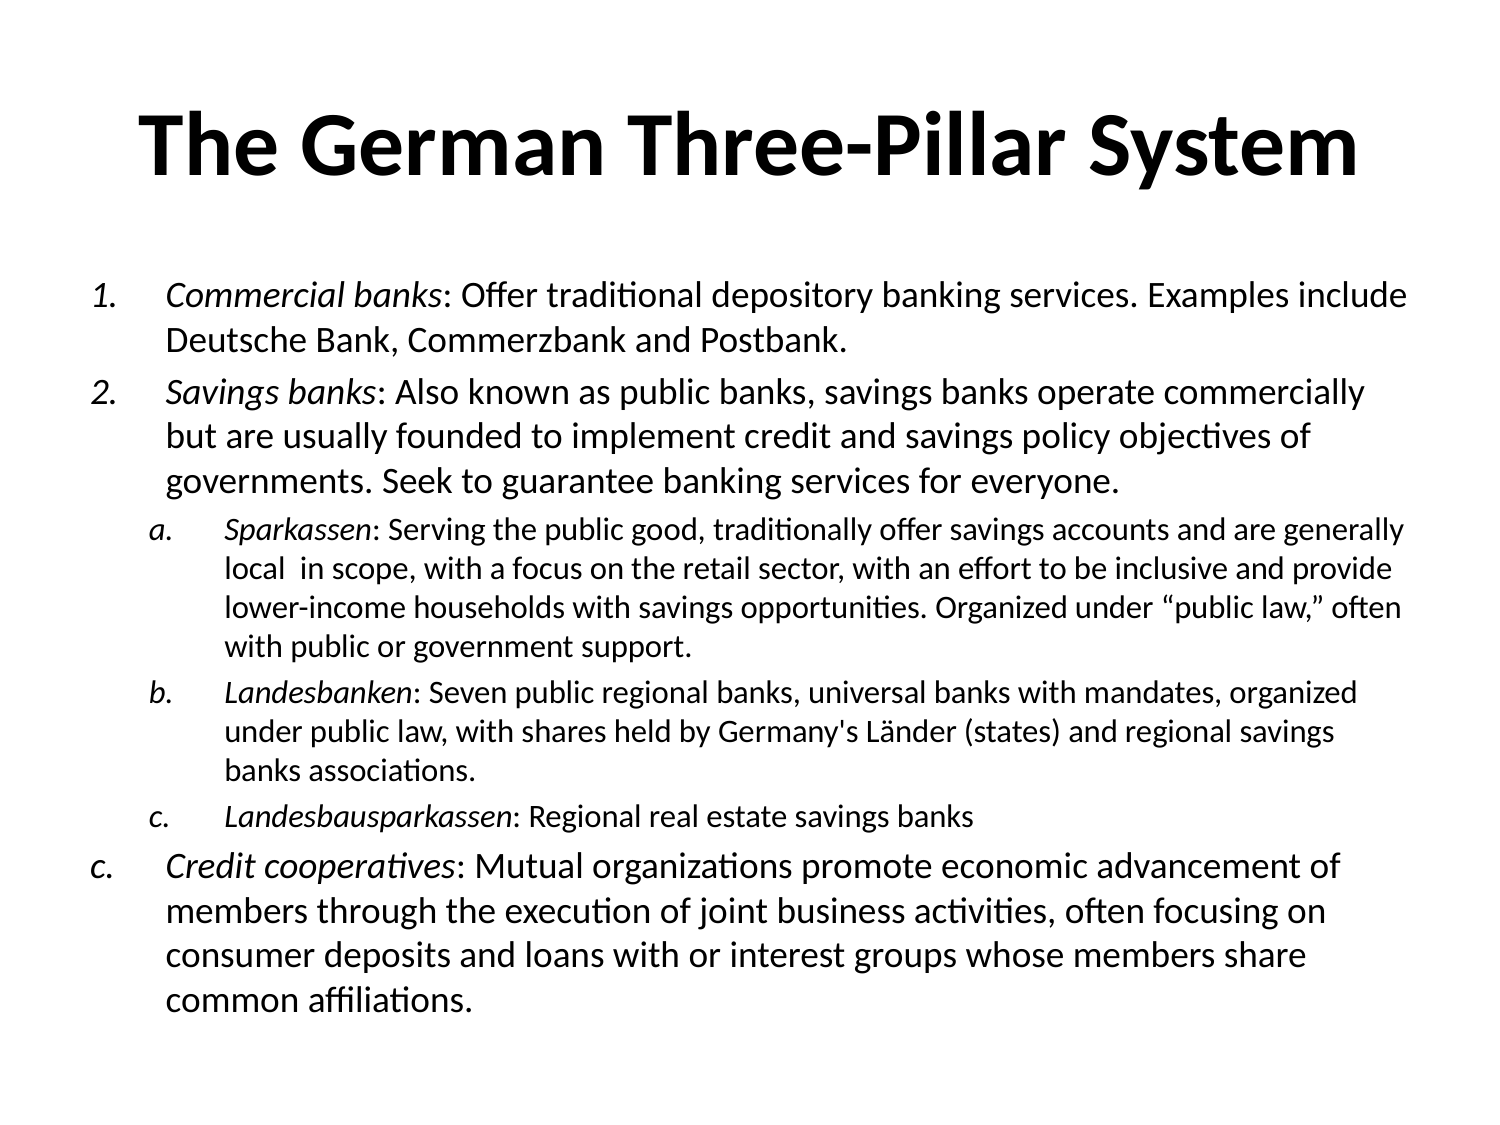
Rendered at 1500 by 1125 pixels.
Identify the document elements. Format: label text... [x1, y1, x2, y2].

title The German Three-Pillar System [75, 45, 1425, 233]
list Commercial banks: Offer traditional depository banking services. Examples include Deutsche Bank, Commerzbank and Postbank. Savings banks: Also known as public banks, savings banks operate commercially but are usually founded to implement credit and savings policy objectives of governments. Seek to guarantee banking services for everyone. a. Sparkassen: Serving the public good, traditionally offer savings accounts and are generally local in scope, with a focus on the retail sector, with an effort to be inclusive and provide lower-income households with savings opportunities. Organized under “public law,” often with public or government support. Landesbanken: Seven public regional banks, universal banks with mandates, organized under public law, with shares held by Germany's Länder (states) and regional savings banks associations. Landesbausparkassen: Regional real estate savings banks Credit cooperatives: Mutual organizations promote economic advancement of members through the execution of joint business activities, often focusing on consumer deposits and loans with or interest groups whose members share common affiliations. [75, 262, 1425, 1050]
